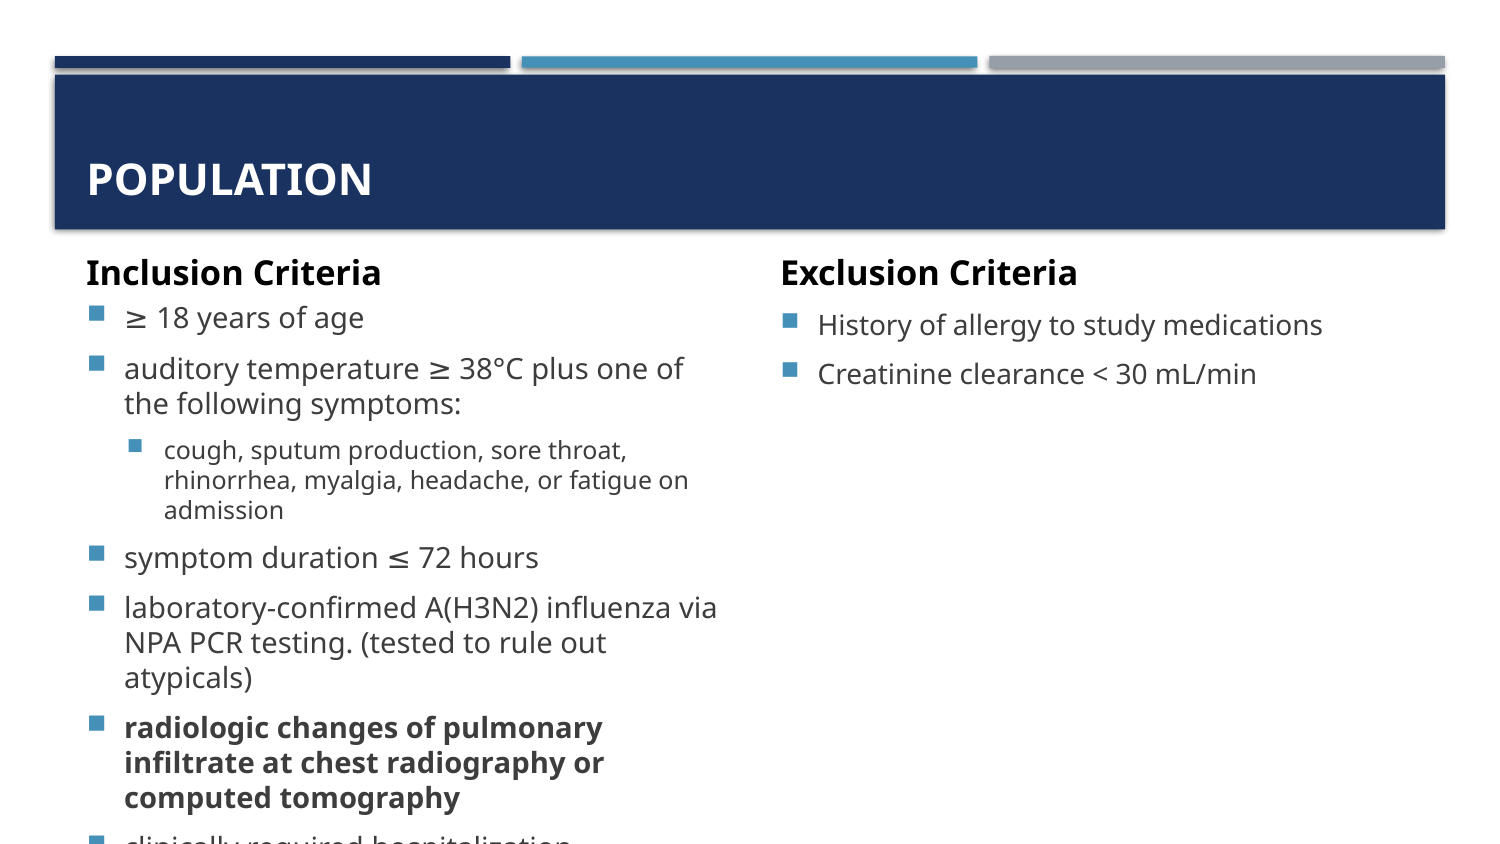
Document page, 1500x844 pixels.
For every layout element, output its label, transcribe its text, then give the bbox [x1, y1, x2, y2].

list ≥ 18 years of age auditory temperature ≥ 38°C plus one of the following symptoms: cough, sputum production, sore throat, rhinorrhea, myalgia, headache, or fatigue on admission symptom duration ≤ 72 hours laboratory-confirmed A(H3N2) influenza via NPA PCR testing. (tested to rule out atypicals) radiologic changes of pulmonary infiltrate at chest radiography or computed tomography clinically required hospitalization [71, 292, 736, 830]
list History of allergy to study medications Creatinine clearance < 30 mL/min [765, 300, 1429, 700]
list Inclusion Criteria [71, 234, 698, 292]
list Exclusion Criteria [765, 232, 1391, 300]
title Population [71, 89, 1429, 212]
